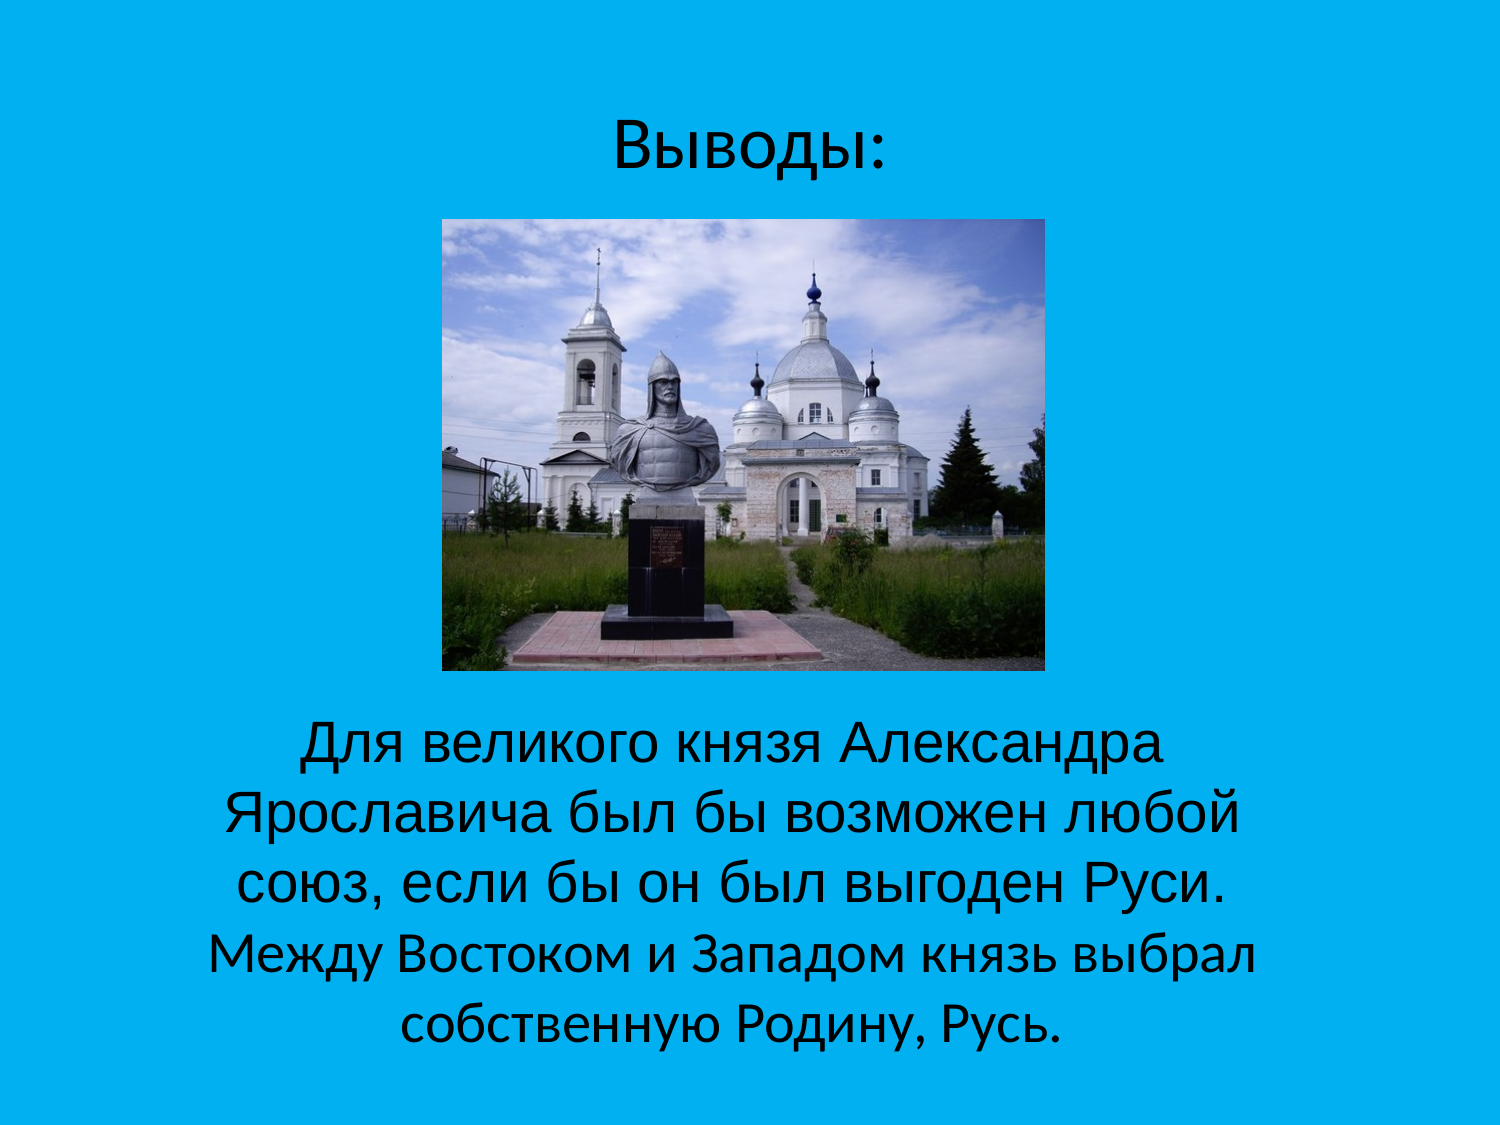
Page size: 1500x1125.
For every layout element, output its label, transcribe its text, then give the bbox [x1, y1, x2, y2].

title Выводы: [75, 45, 1425, 233]
text_box Для великого князя Александра Ярославича был бы возможен любой союз, если бы он был выгоден Руси. Между Востоком и Западом князь выбрал собственную Родину, Русь. [171, 486, 1294, 1125]
picture [443, 220, 1044, 670]
